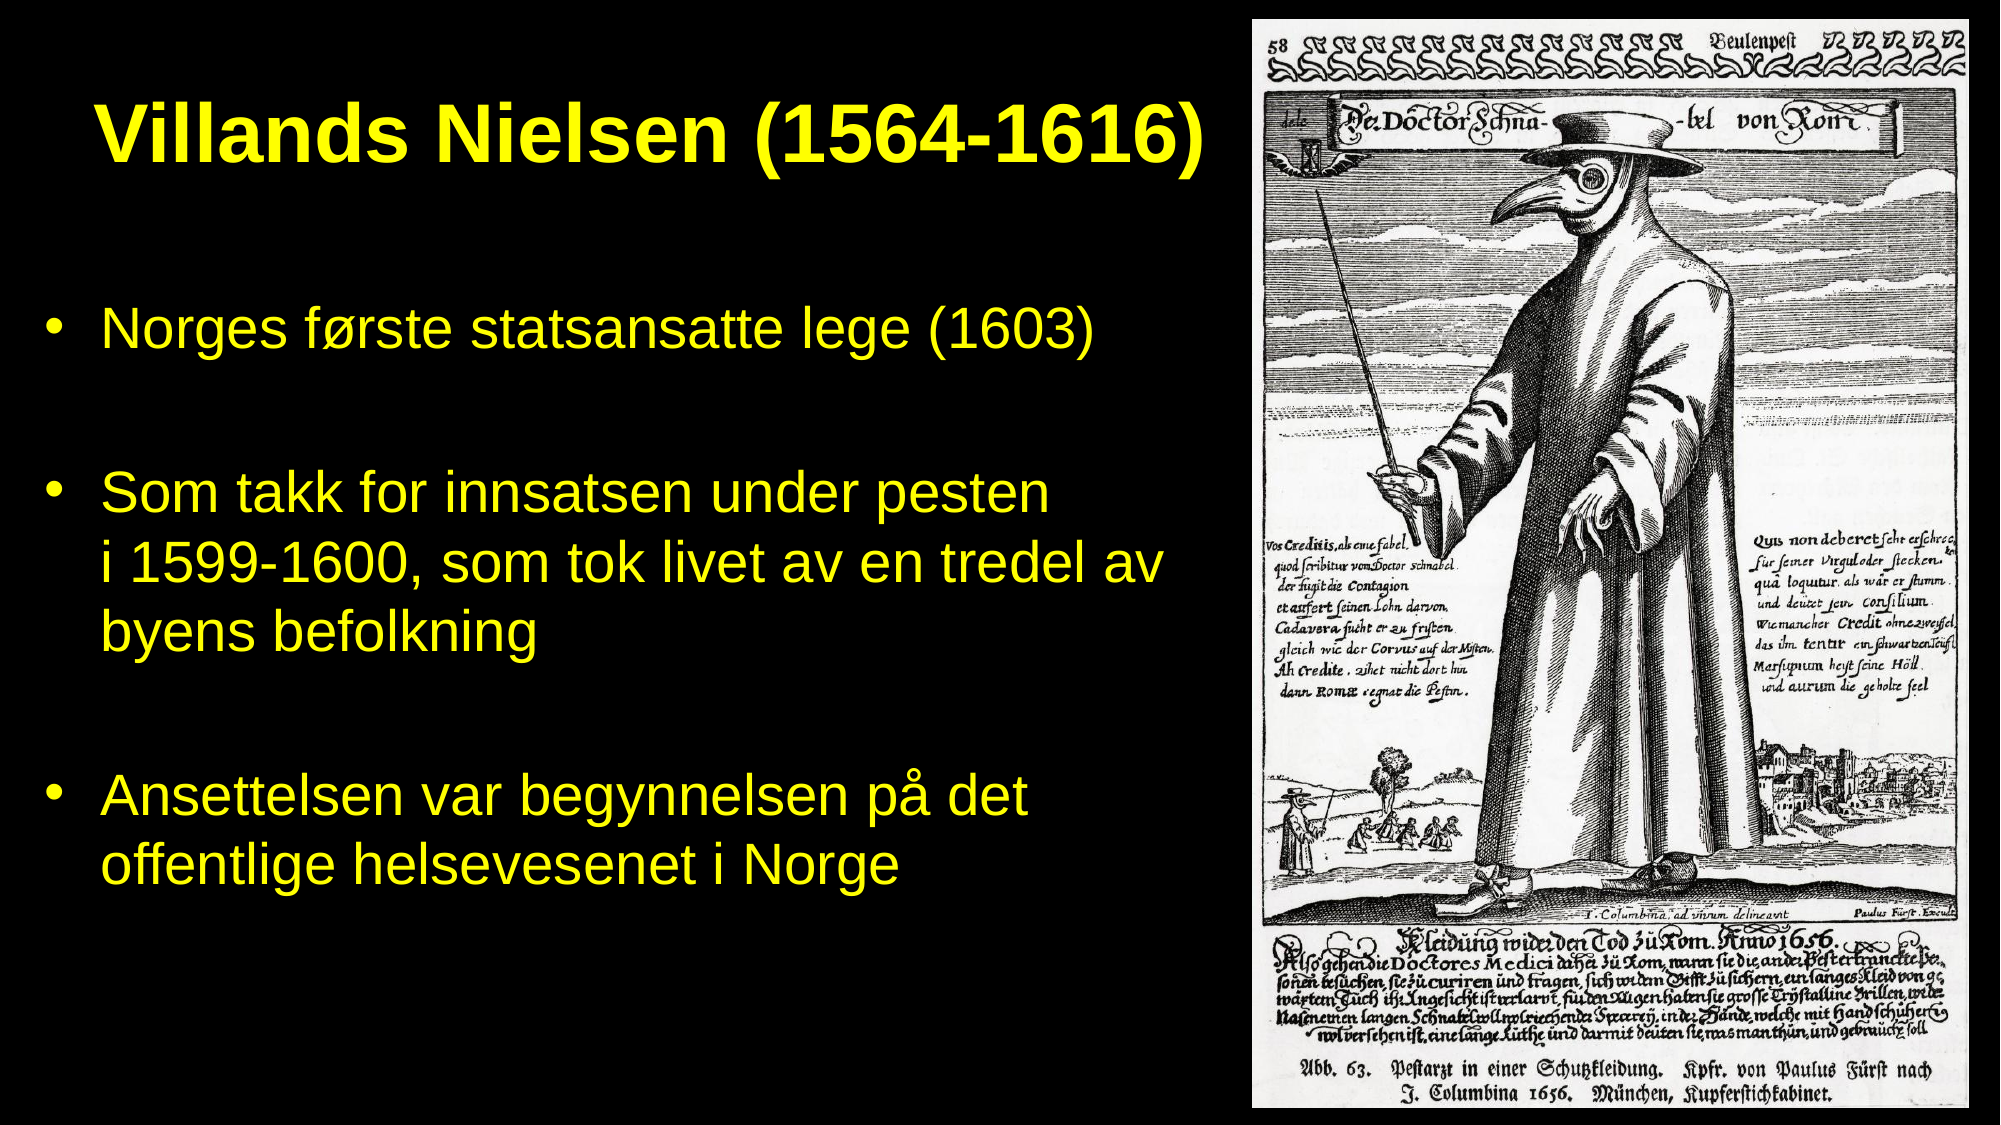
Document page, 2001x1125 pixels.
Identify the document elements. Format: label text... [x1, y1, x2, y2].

picture [1252, 18, 1969, 1108]
list Norges første statsansatte lege (1603) Som takk for innsatsen under pesten i 1599-1600, som tok livet av en tredel av byens befolkning Ansettelsen var begynnelsen på det offentlige helsevesenet i Norge [44, 290, 1247, 929]
text_box Villands Nielsen (1564-1616) [79, 71, 1223, 187]
